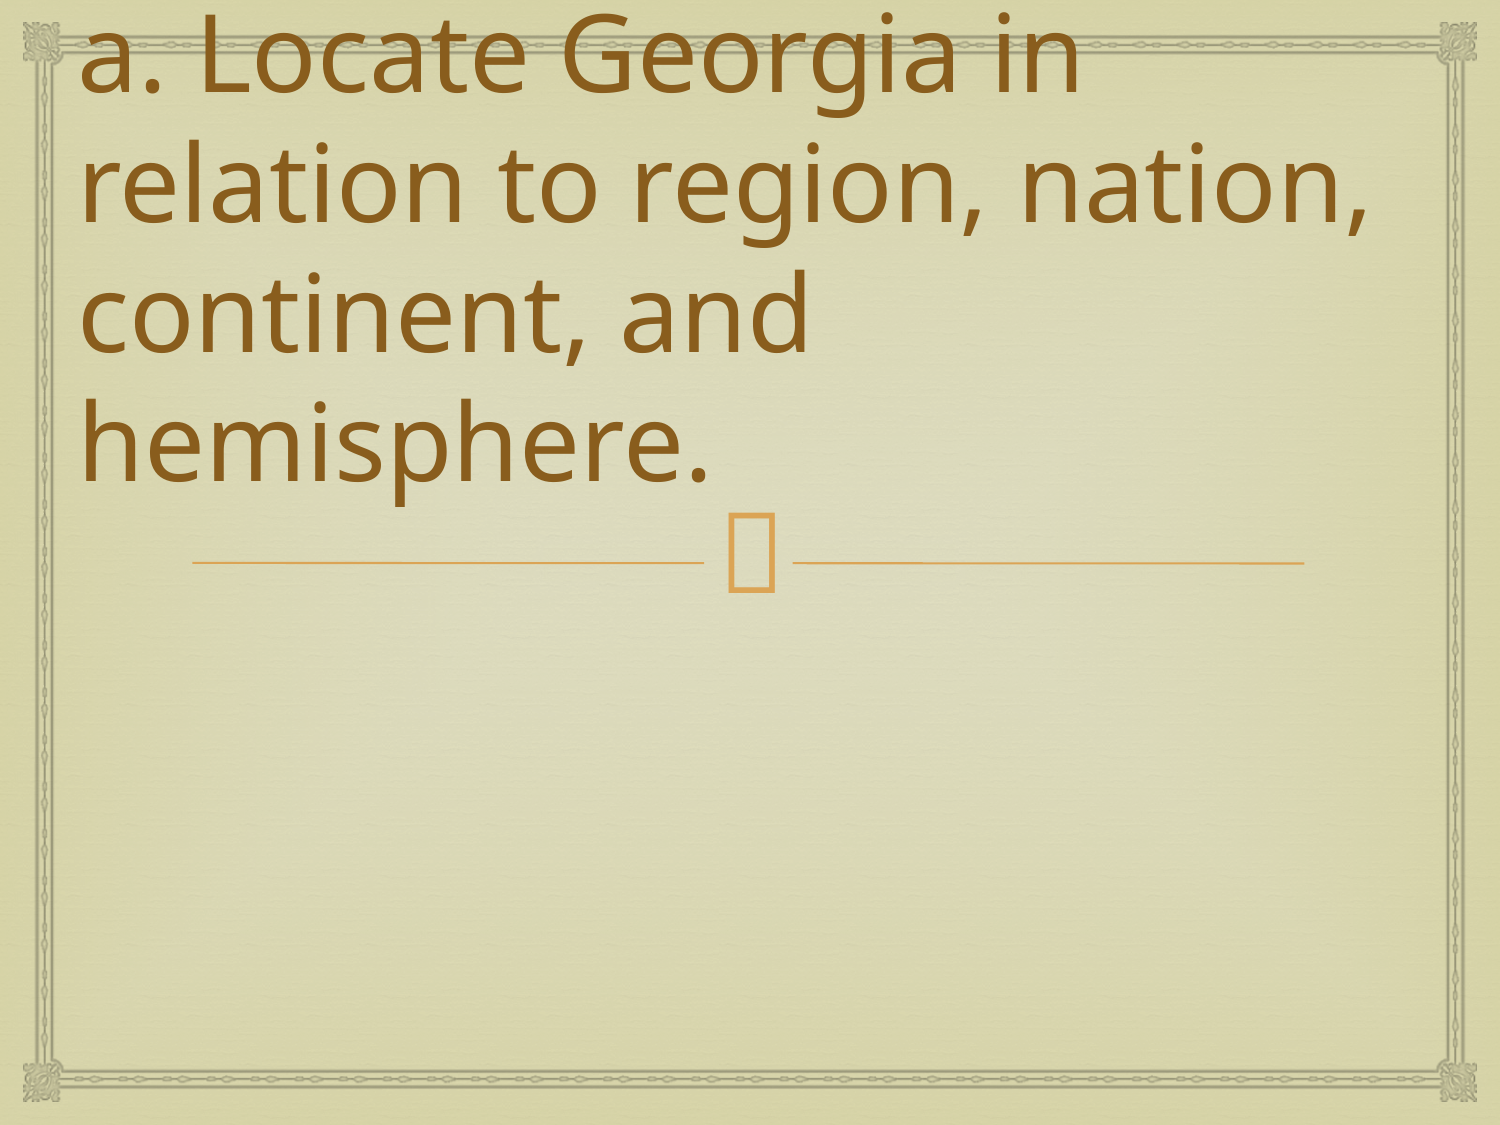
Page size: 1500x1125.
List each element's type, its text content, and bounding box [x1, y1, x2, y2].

title a. Locate Georgia in relation to region, nation, continent, and hemisphere. [62, 0, 1438, 512]
picture [0, 0, 1500, 1125]
